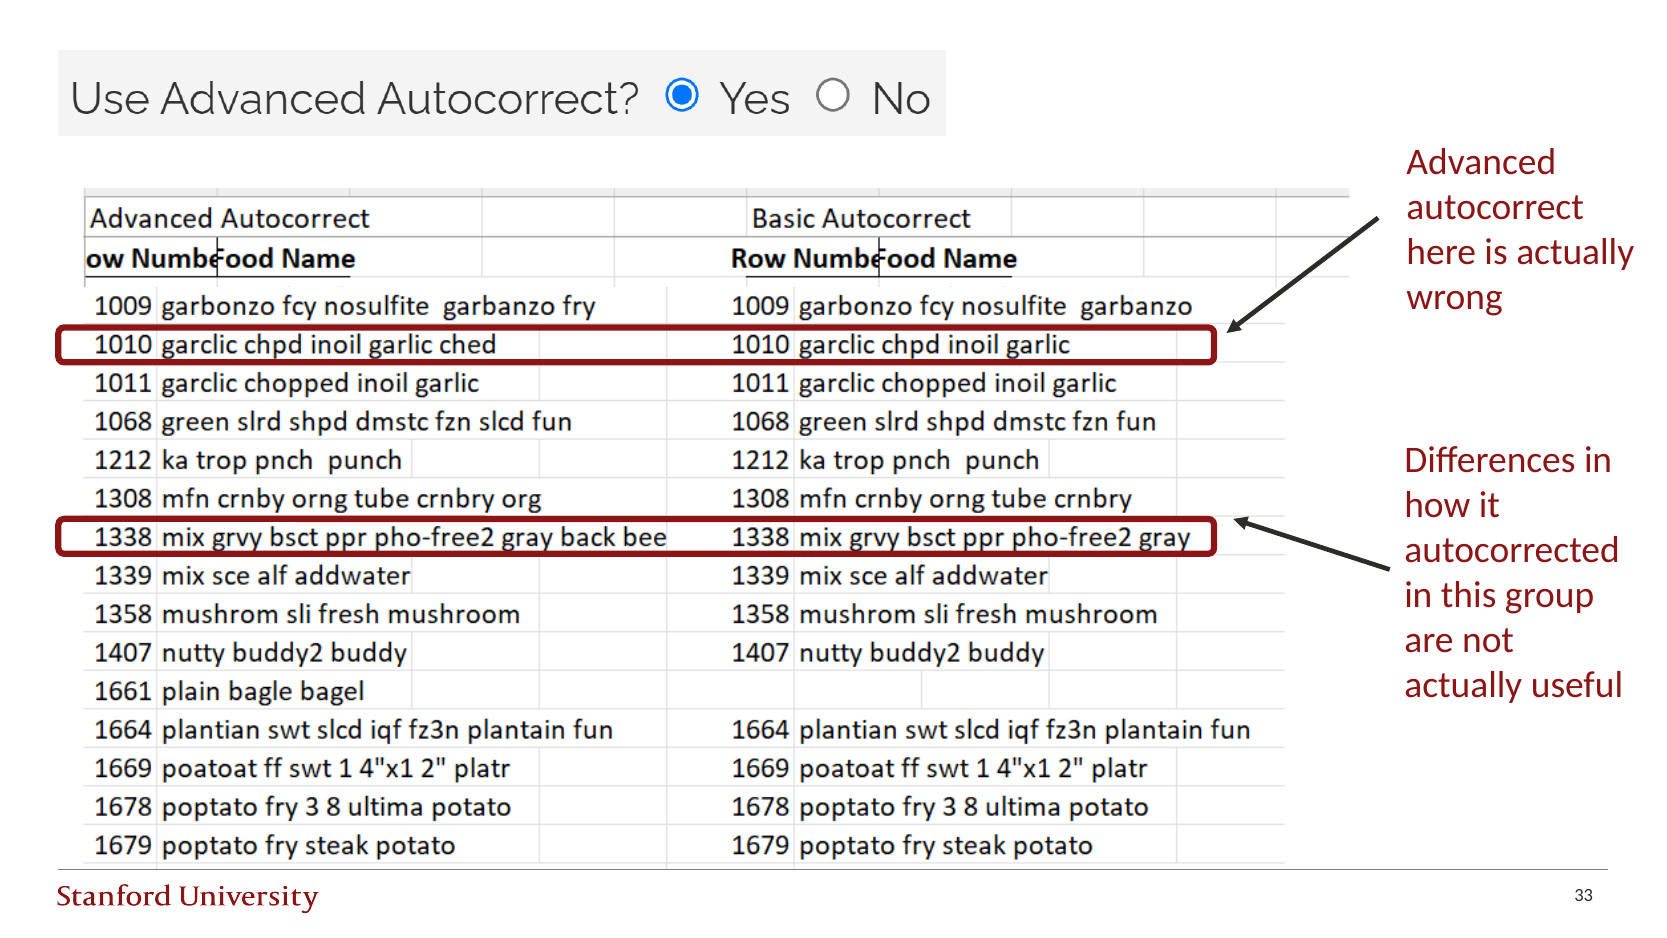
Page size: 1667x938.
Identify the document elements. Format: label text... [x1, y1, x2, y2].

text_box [1233, 518, 1390, 572]
slide_number 33 [1233, 868, 1609, 919]
text_box Advanced autocorrect here is actually wrong [1391, 129, 1656, 325]
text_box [1226, 217, 1379, 333]
picture [42, 870, 334, 927]
picture [83, 188, 1350, 869]
text_box [57, 517, 83, 555]
text_box Differences in how it autocorrected in this group are not actually useful [1389, 427, 1654, 712]
picture [58, 50, 946, 136]
text_box [57, 326, 83, 364]
